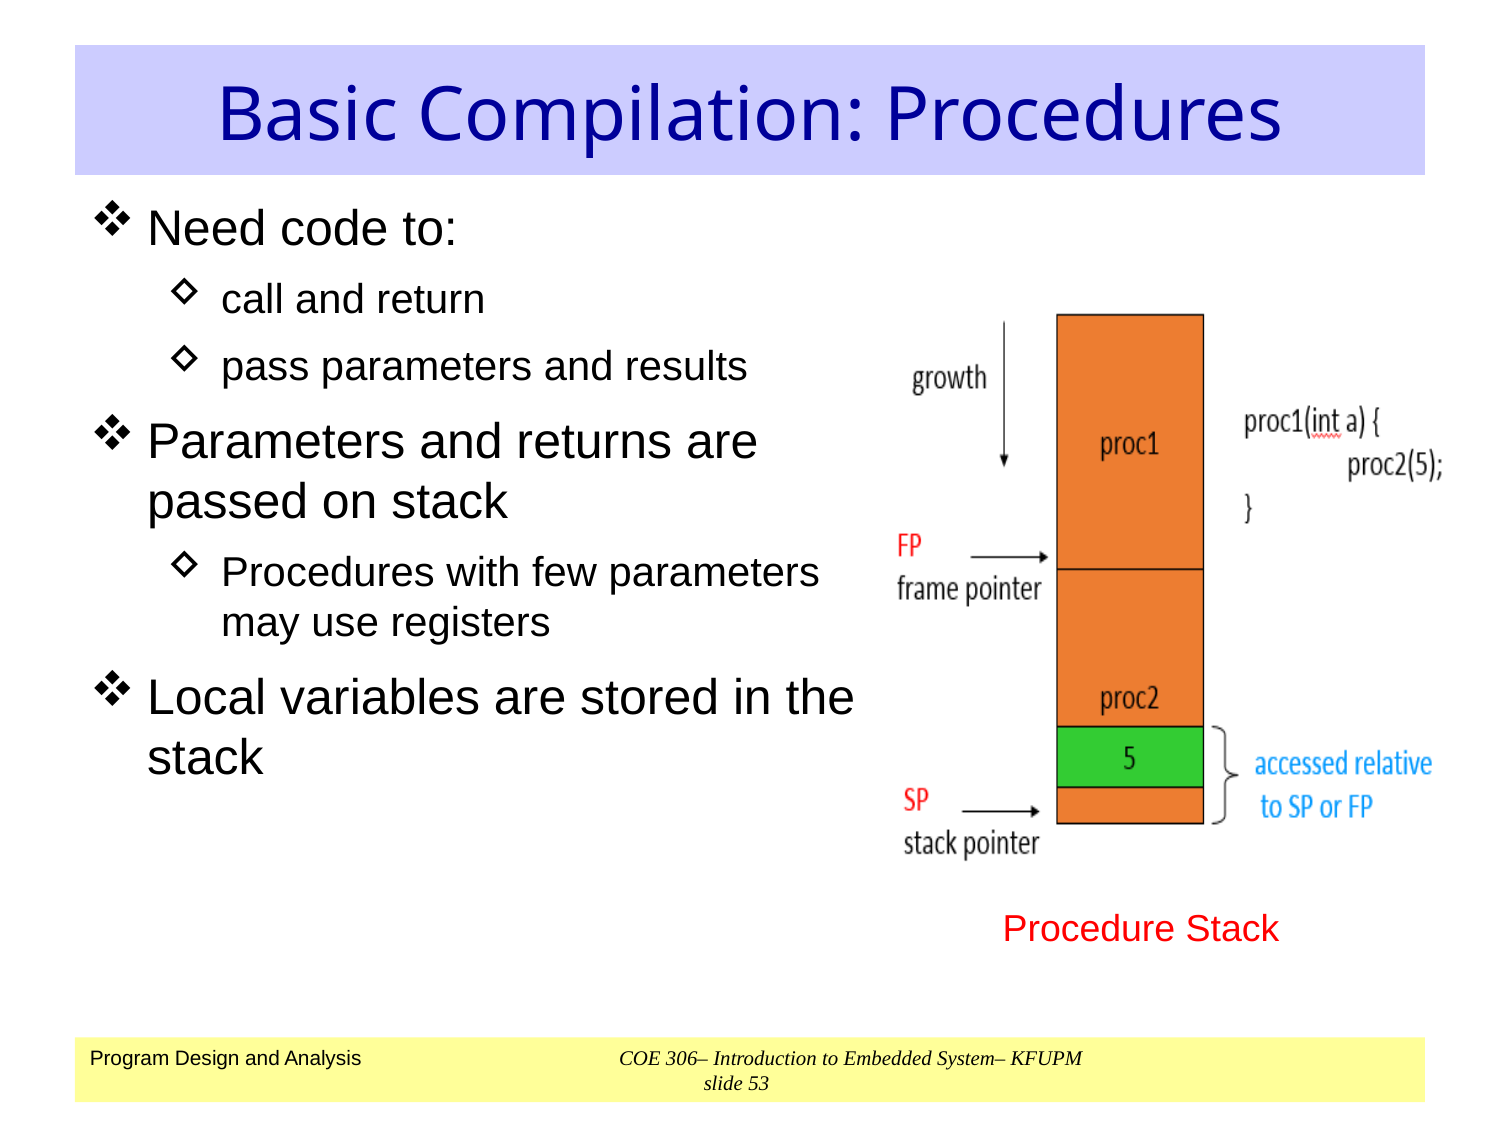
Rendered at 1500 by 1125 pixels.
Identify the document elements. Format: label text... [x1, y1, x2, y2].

picture [878, 278, 1459, 894]
list Need code to: call and return pass parameters and results Parameters and returns are passed on stack Procedures with few parameters may use registers Local variables are stored in the stack [75, 187, 873, 1032]
text_box Procedure Stack [987, 896, 1295, 956]
title Basic Compilation: Procedures [75, 45, 1425, 175]
